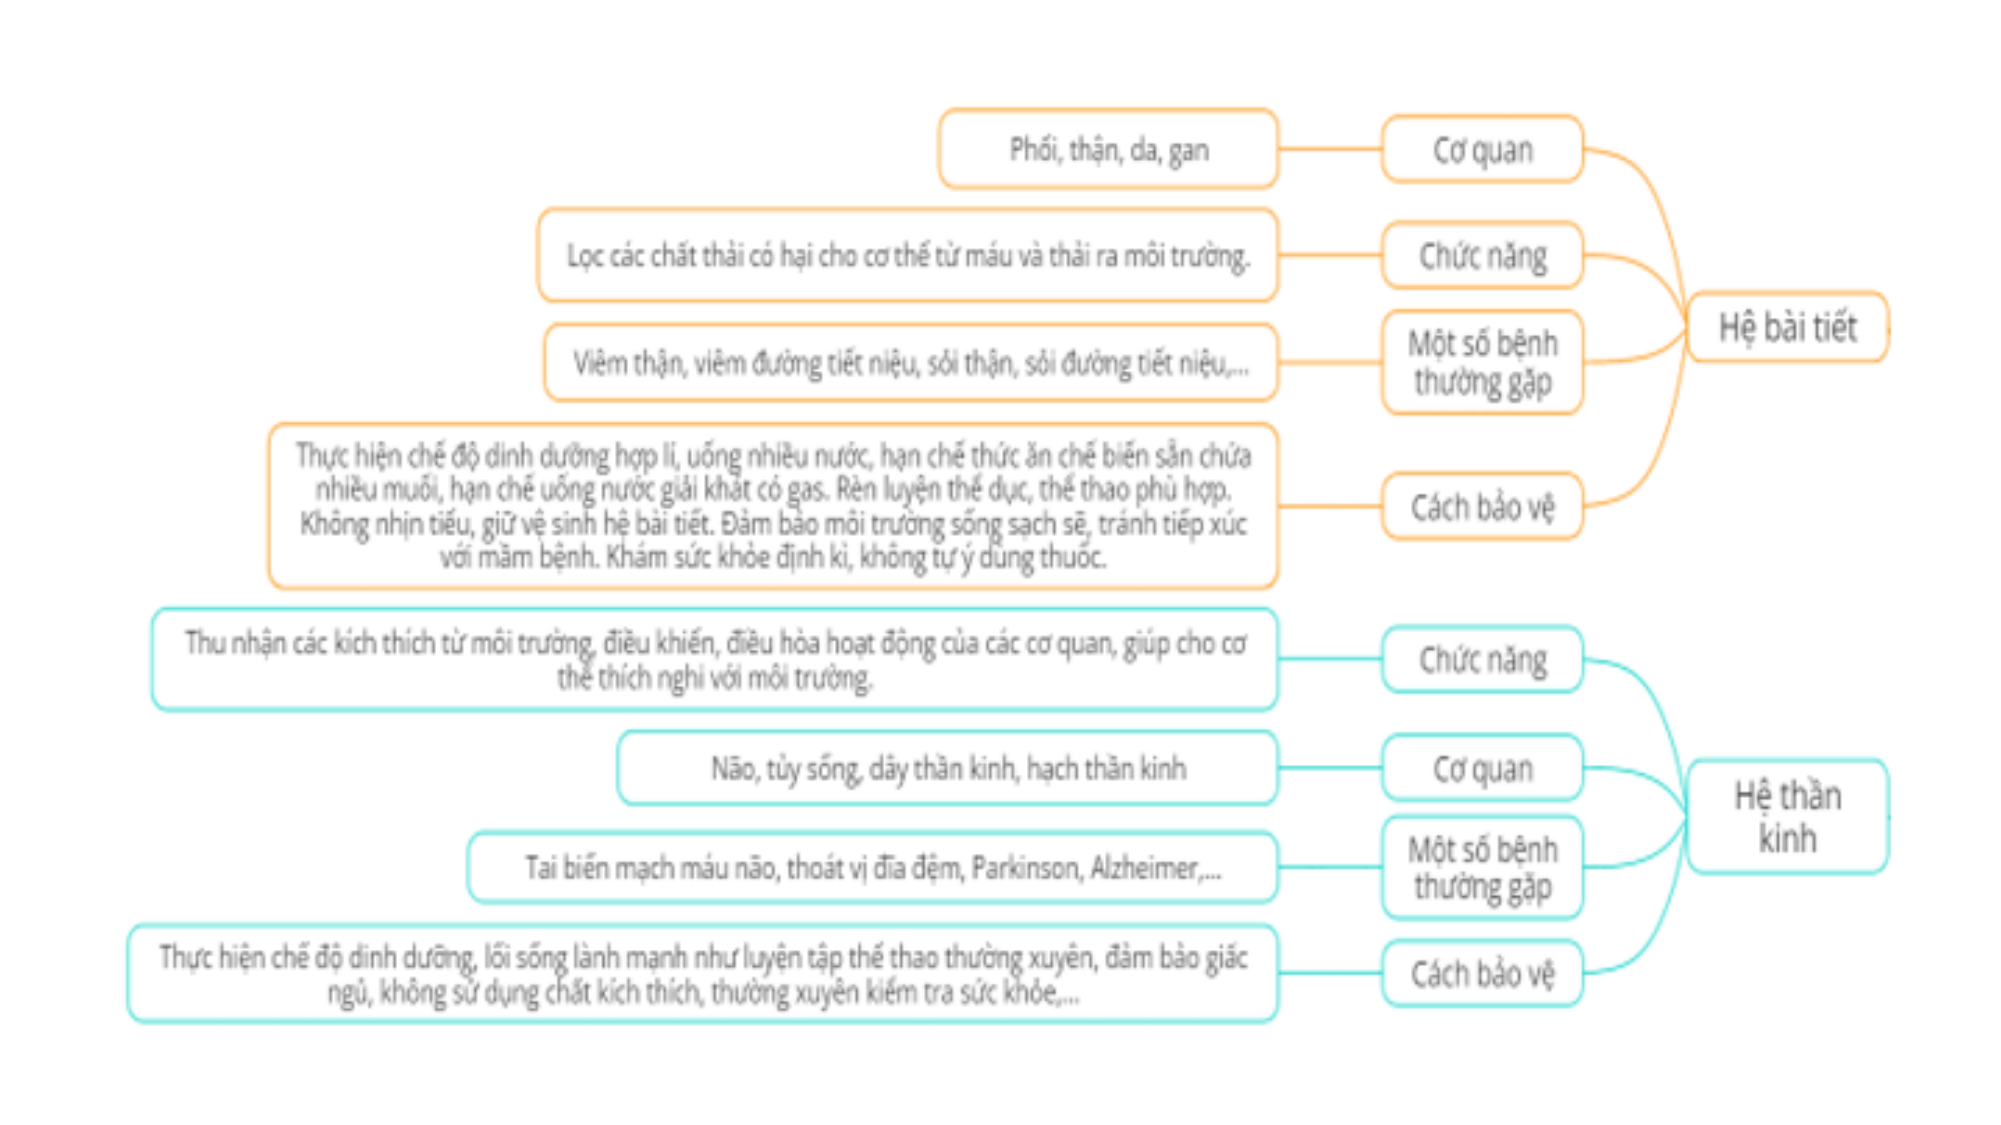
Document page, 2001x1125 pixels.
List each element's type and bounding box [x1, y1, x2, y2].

picture [88, 24, 1978, 1074]
